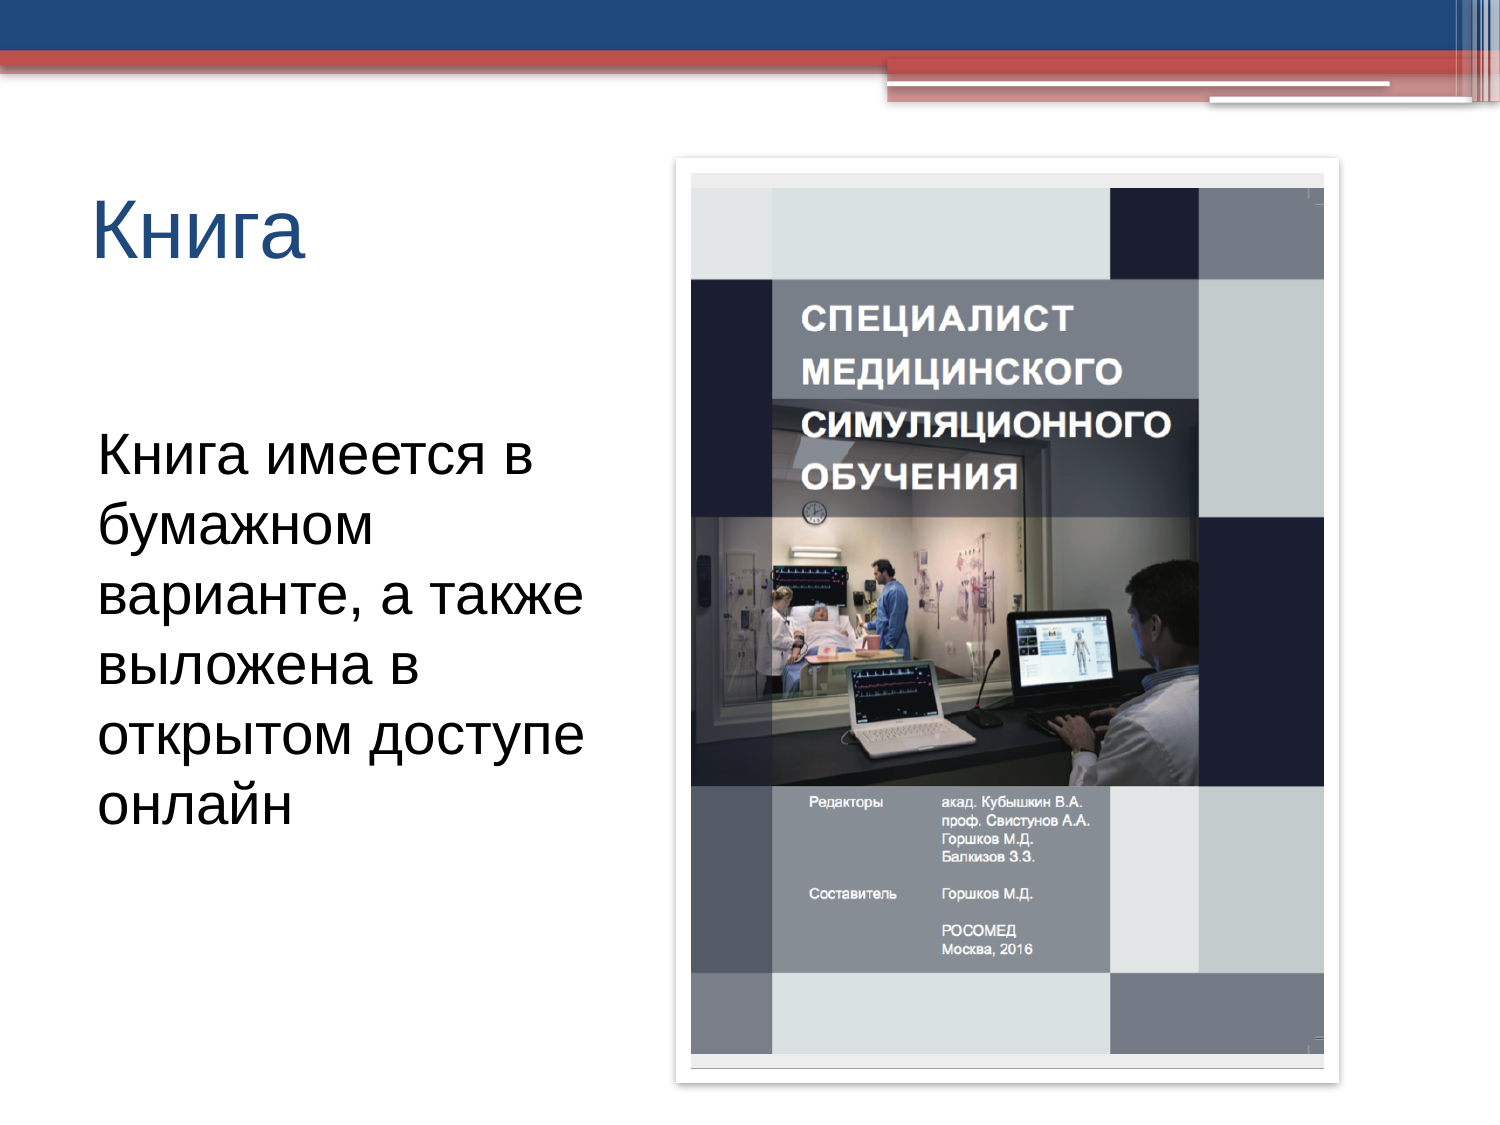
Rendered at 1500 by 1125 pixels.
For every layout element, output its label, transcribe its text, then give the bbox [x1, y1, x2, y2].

text_box Книга имеется в бумажном варианте, а также выложена в открытом доступе онлайн [64, 408, 644, 1125]
title Книга [75, 137, 1425, 313]
picture [690, 172, 1325, 1069]
